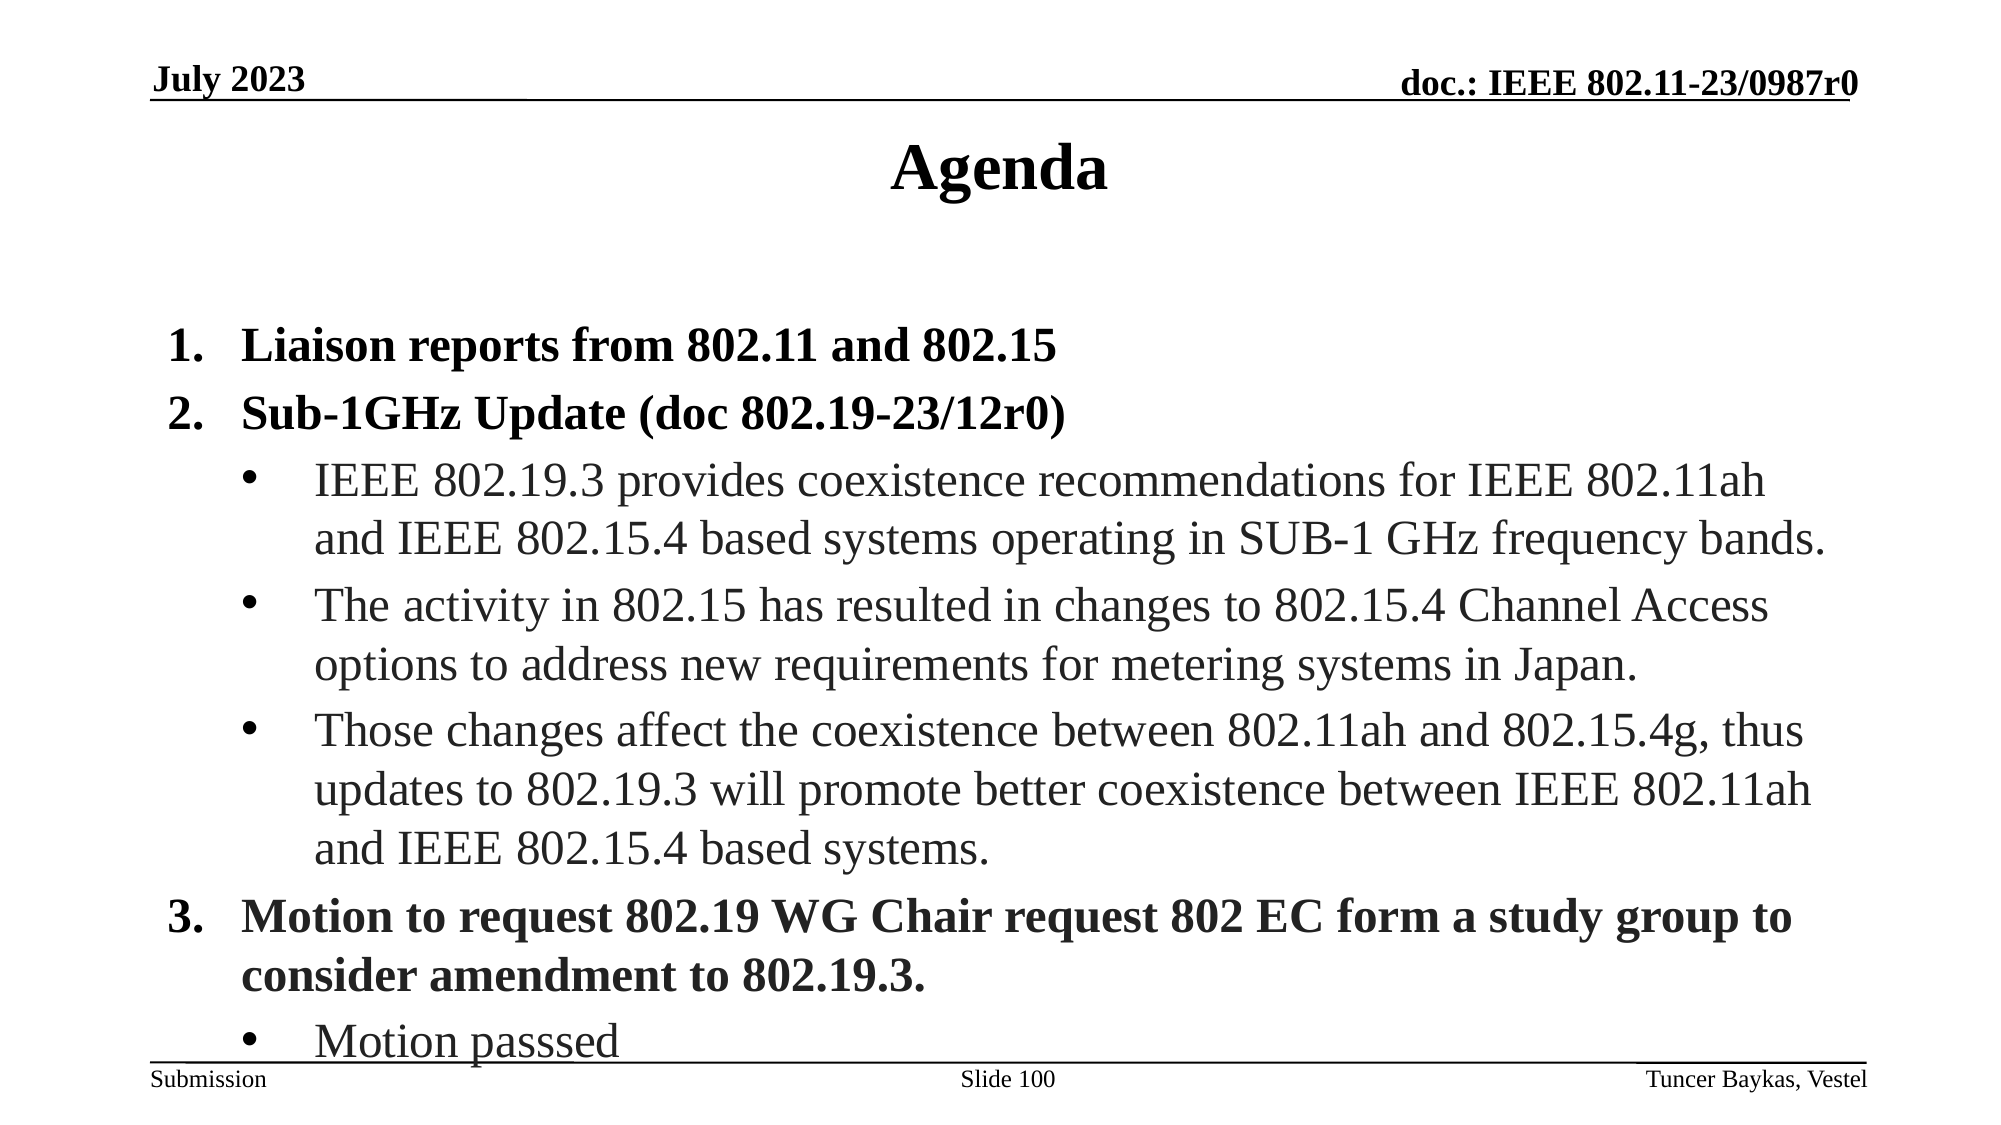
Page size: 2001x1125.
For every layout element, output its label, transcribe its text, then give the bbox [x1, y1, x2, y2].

slide_number Slide 100 [950, 1061, 1067, 1123]
footer Tuncer Baykas, Vestel [1171, 1061, 1869, 1093]
text_box Liaison reports from 802.11 and 802.15 Sub-1GHz Update (doc 802.19-23/12r0) IEEE 802.19.3 provides coexistence recommendations for IEEE 802.11ah and IEEE 802.15.4 based systems operating in SUB-1 GHz frequency bands. The activity in 802.15 has resulted in changes to 802.15.4 Channel Access options to address new requirements for metering systems in Japan. Those changes affect the coexistence between 802.11ah and 802.15.4g, thus updates to 802.19.3 will promote better coexistence between IEEE 802.11ah and IEEE 802.15.4 based systems. Motion to request 802.19 WG Chair request 802 EC form a study group to consider amendment to 802.19.3. Motion passsed [152, 249, 1853, 1107]
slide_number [152, 54, 563, 100]
title Agenda [149, 112, 1850, 213]
